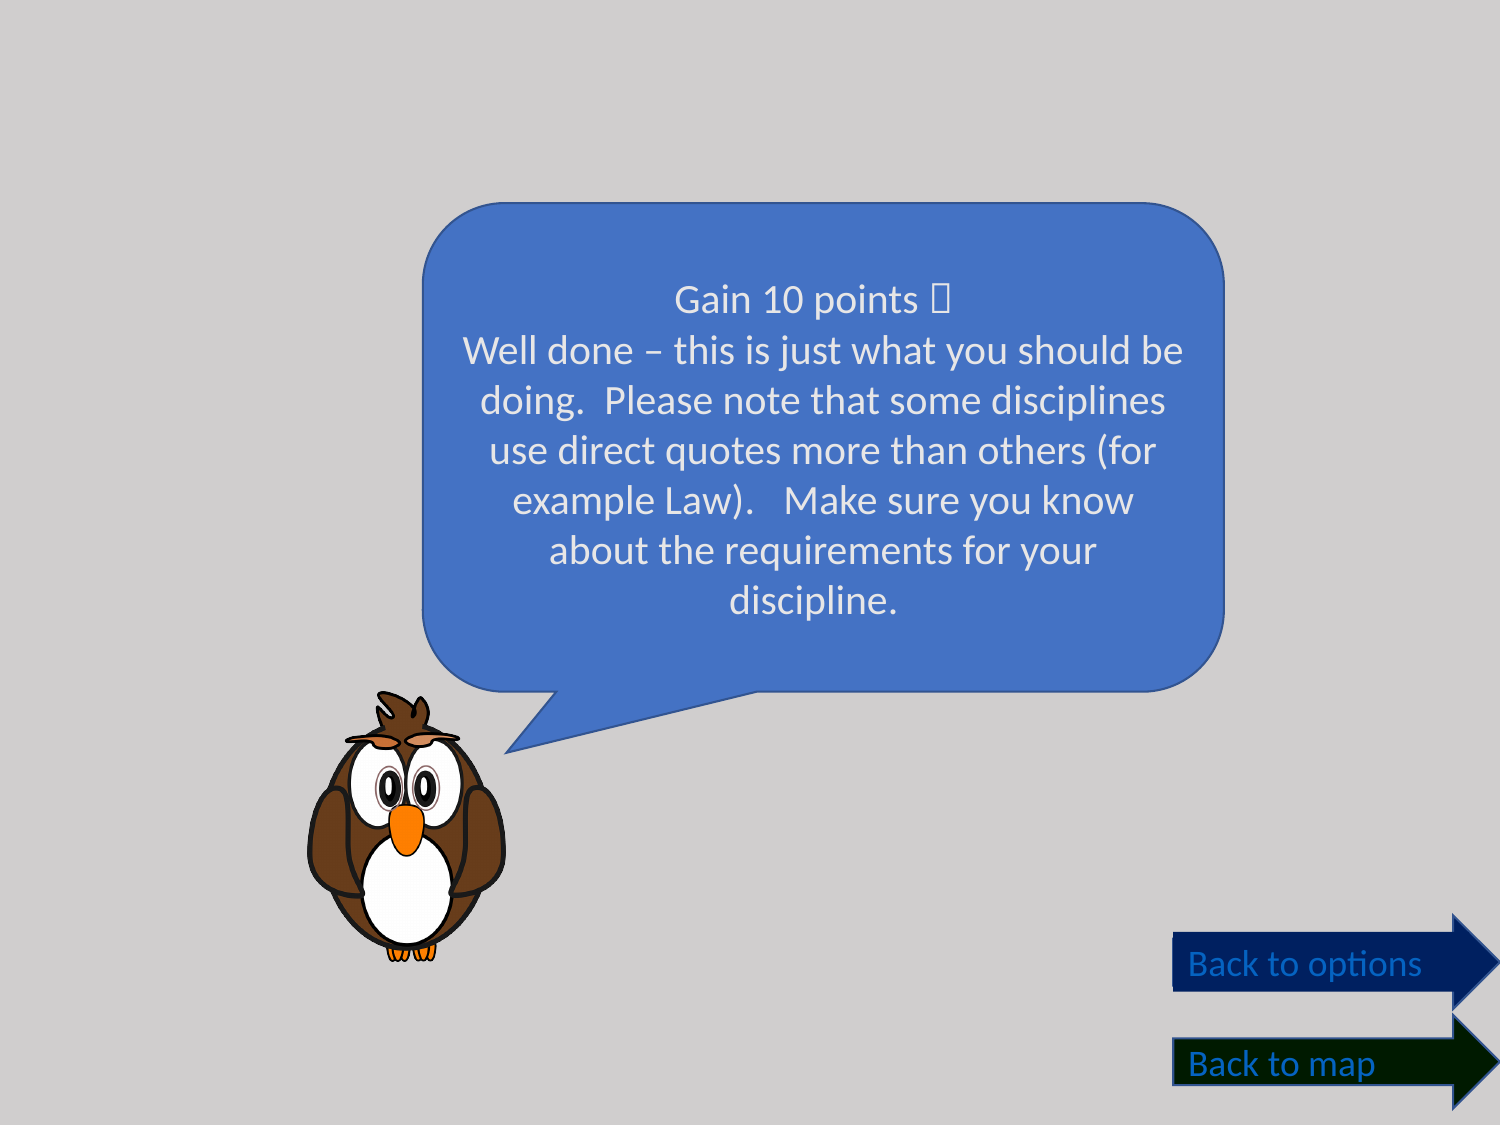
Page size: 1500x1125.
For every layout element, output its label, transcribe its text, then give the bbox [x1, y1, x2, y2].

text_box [1173, 915, 1500, 1009]
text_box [1173, 1015, 1500, 1109]
picture [307, 691, 506, 962]
text_box Gain 10 points  Well done – this is just what you should be doing. Please note that some disciplines use direct quotes more than others (for example Law). Make sure you know about the requirements for your discipline. [421, 202, 1225, 754]
